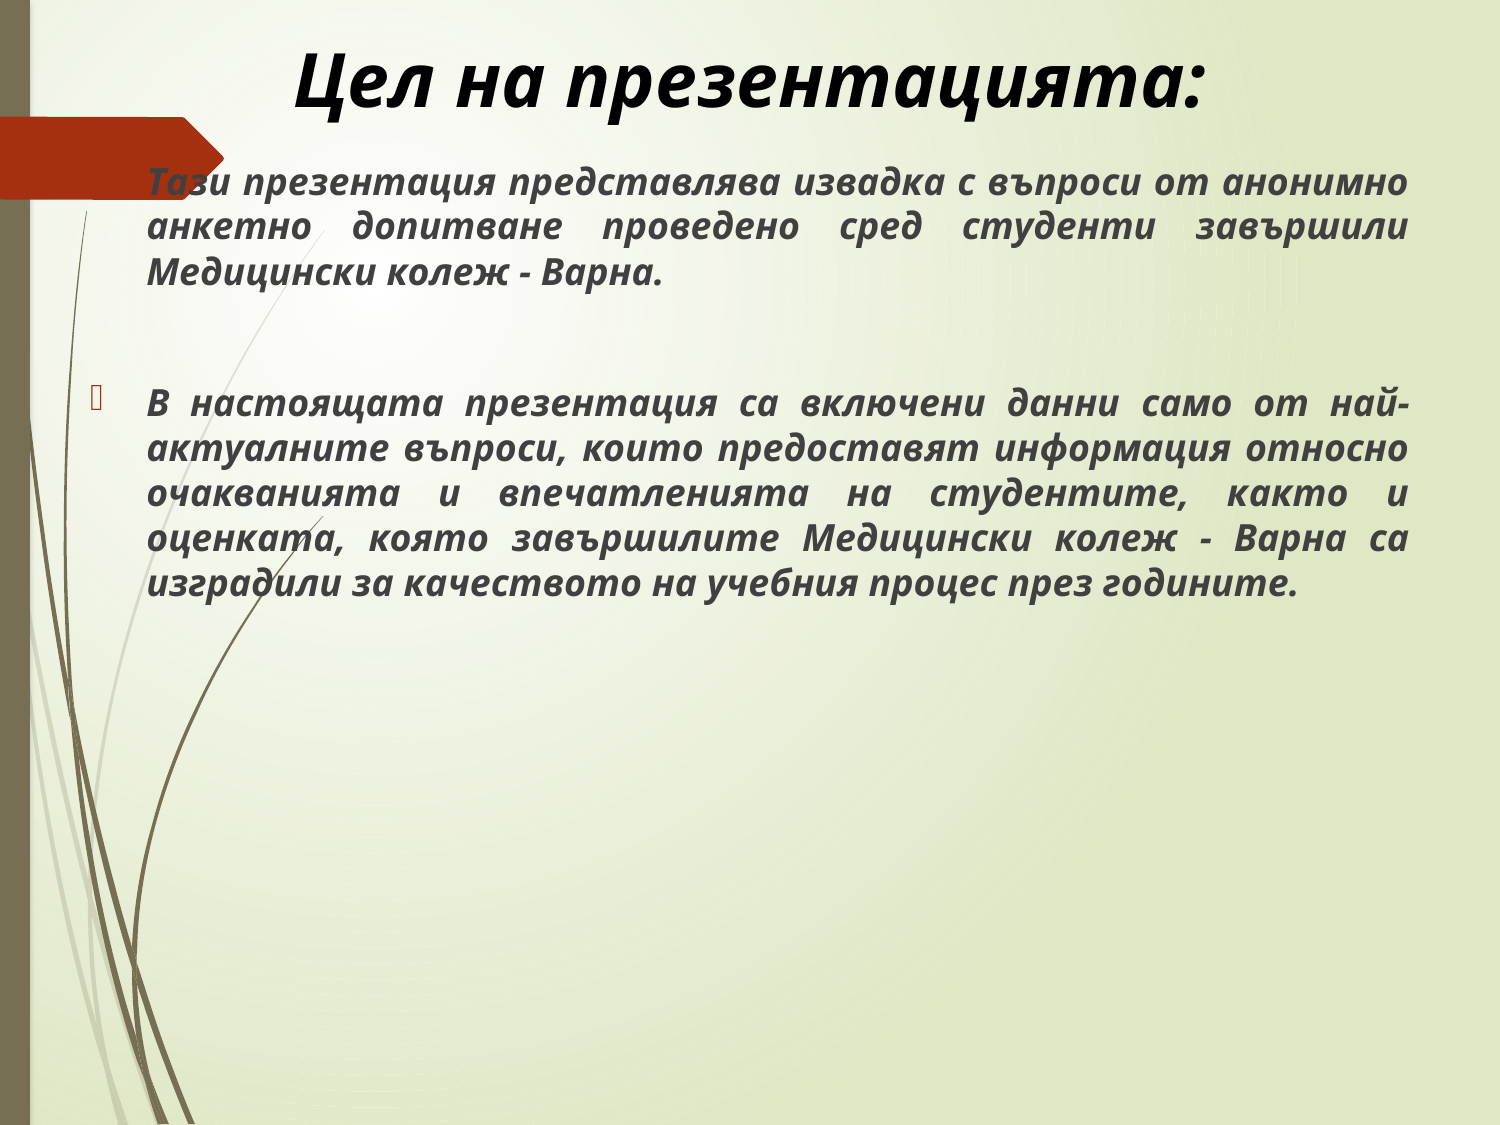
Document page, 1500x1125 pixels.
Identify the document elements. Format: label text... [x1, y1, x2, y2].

title Цел на презентацията: [75, 24, 1425, 149]
list Тази презентация представлява извадка с въпроси от анонимно анкетно допитване проведено сред студенти завършили Медицински колеж - Варна. В настоящата презентация са включени данни само от най-актуалните въпроси, които предоставят информация относно очакванията и впечатленията на студентите, както и оценката, която завършилите Медицински колеж - Варна са изградили за качеството на учебния процес през годините. [75, 149, 1425, 1038]
